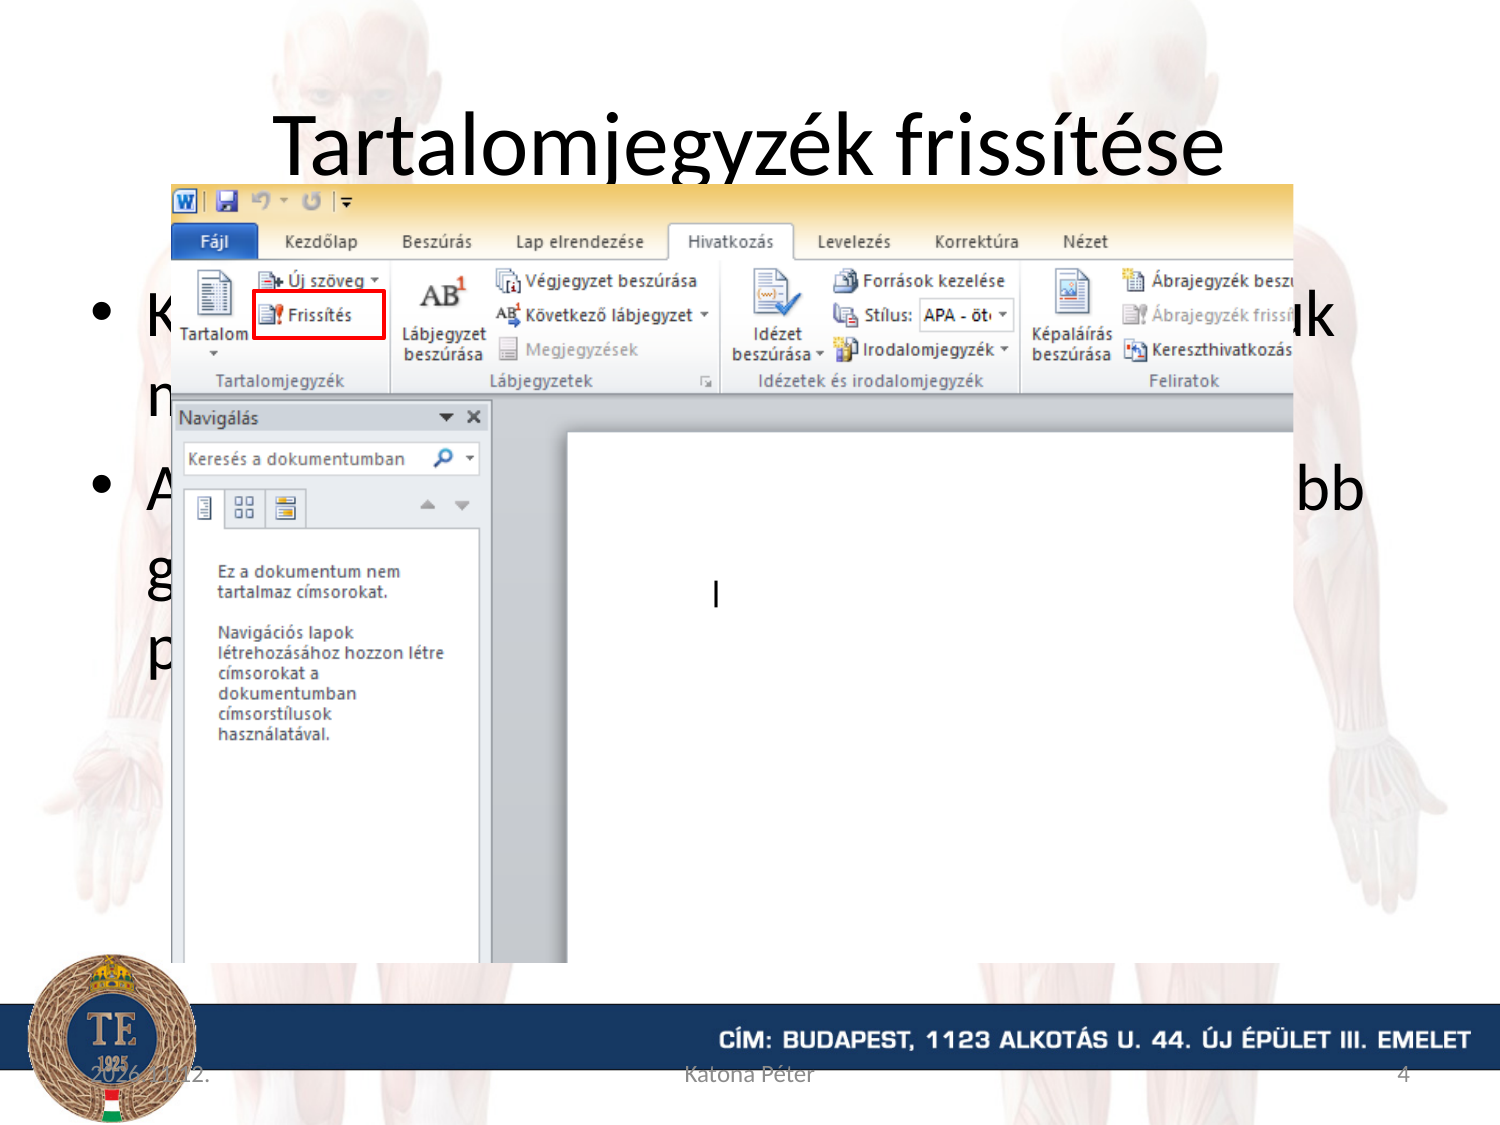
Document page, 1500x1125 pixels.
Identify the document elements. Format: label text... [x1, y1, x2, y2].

slide_number 4 [1074, 1042, 1425, 1103]
title Tartalomjegyzék frissítése [75, 45, 1425, 233]
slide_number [75, 1042, 425, 1103]
list Kattintsunk a tartalomjegyzékbe és nyomjuk meg az F9 gombot Alternatív megoldás: kattintsunk az egér jobb gombjával, és válasszuk a Mezőfrissítés parancsot [75, 262, 1425, 1005]
picture [0, 0, 1500, 1125]
footer Katona Péter [512, 1042, 988, 1103]
